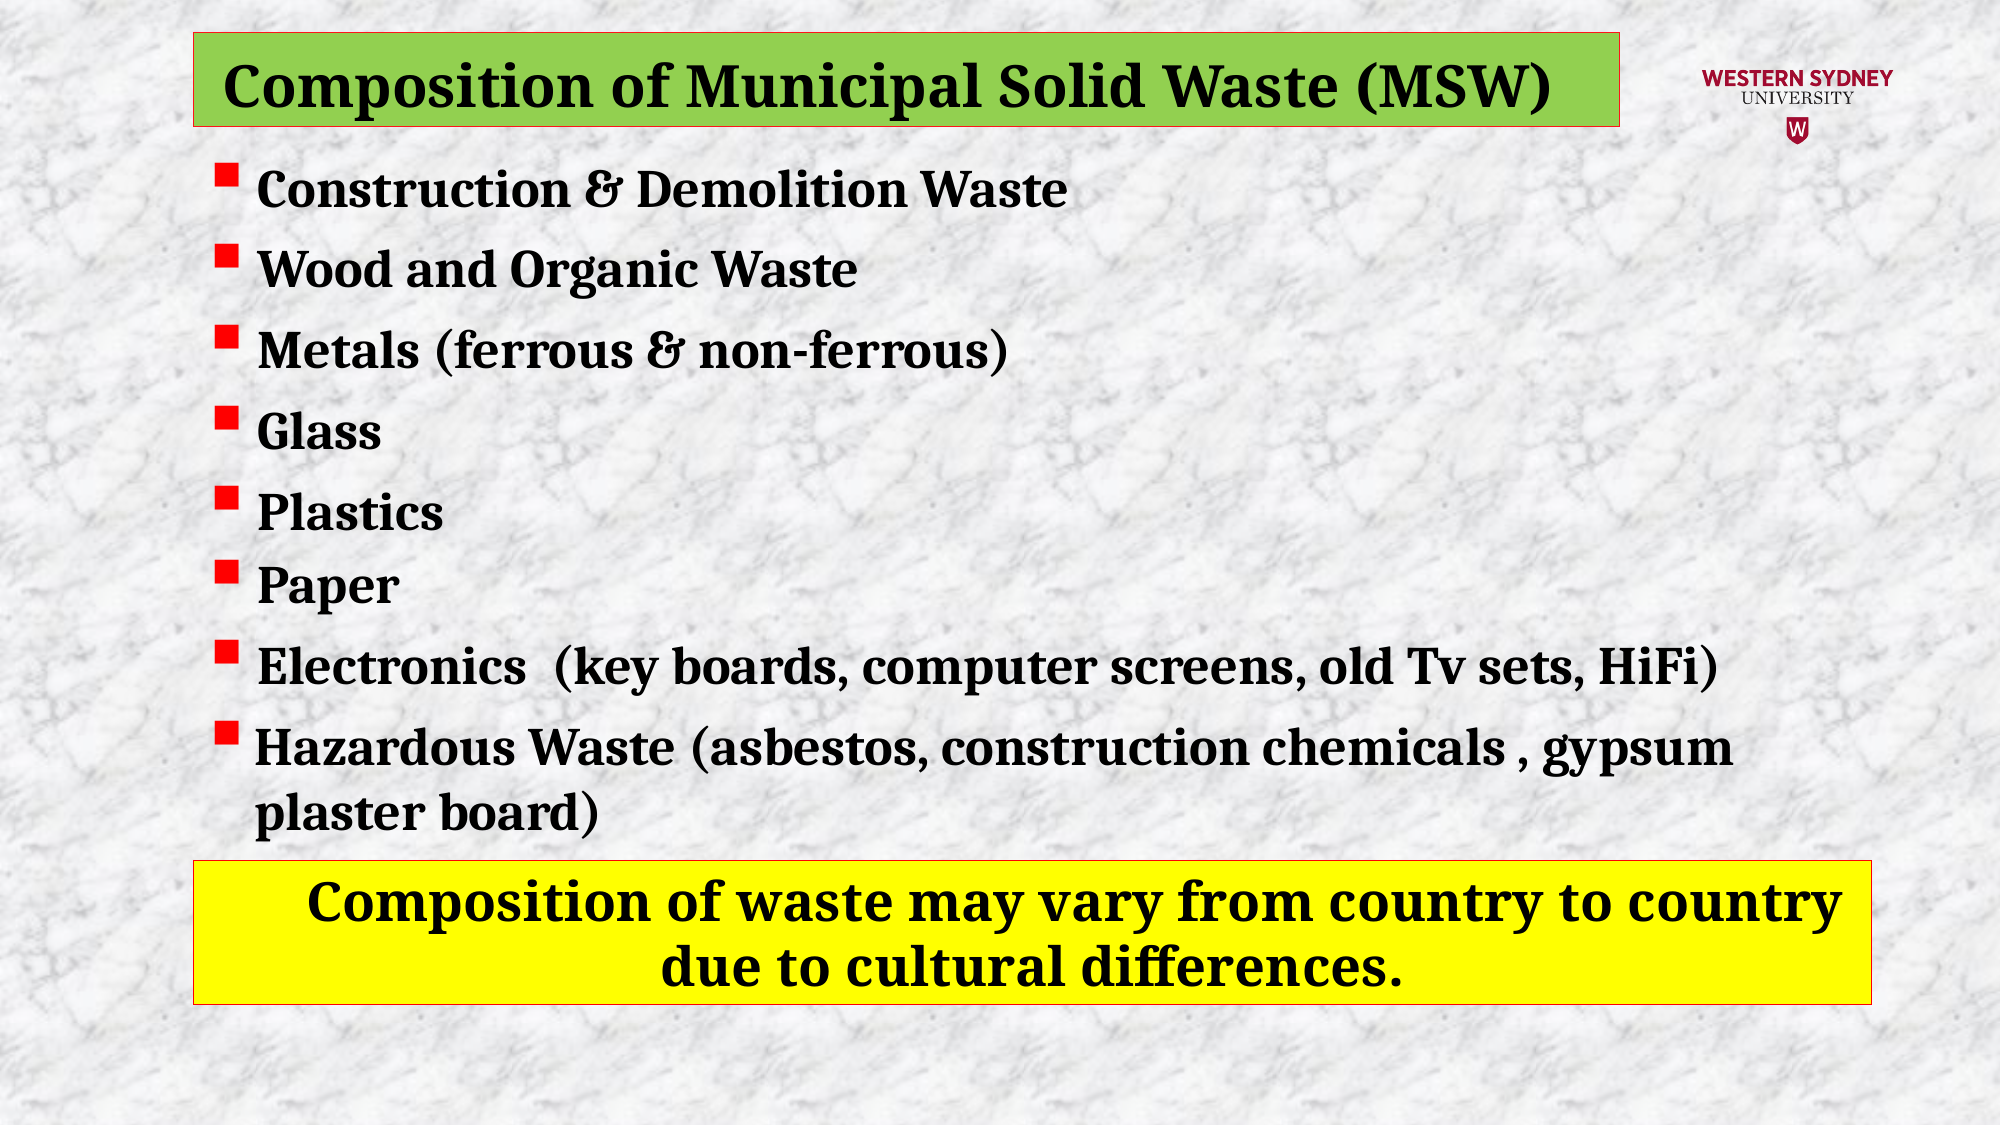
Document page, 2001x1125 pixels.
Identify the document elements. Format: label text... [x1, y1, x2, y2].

picture [1697, 64, 1898, 150]
text_box Hazardous Waste (asbestos, construction chemicals , gypsum plaster board) [193, 703, 1800, 849]
text_box Wood and Organic Waste [193, 226, 1381, 306]
text_box Paper [193, 541, 1012, 622]
text_box Glass [193, 387, 1012, 468]
text_box Plastics [193, 468, 1012, 541]
text_box Composition of Municipal Solid Waste (MSW) [193, 32, 1620, 127]
text_box Metals (ferrous & non-ferrous) [193, 307, 1381, 387]
text_box Electronics (key boards, computer screens, old Tv sets, HiFi) [193, 622, 1800, 703]
text_box Construction & Demolition Waste [193, 145, 1620, 226]
text_box Composition of waste may vary from country to country due to cultural differences. [193, 860, 1872, 1005]
